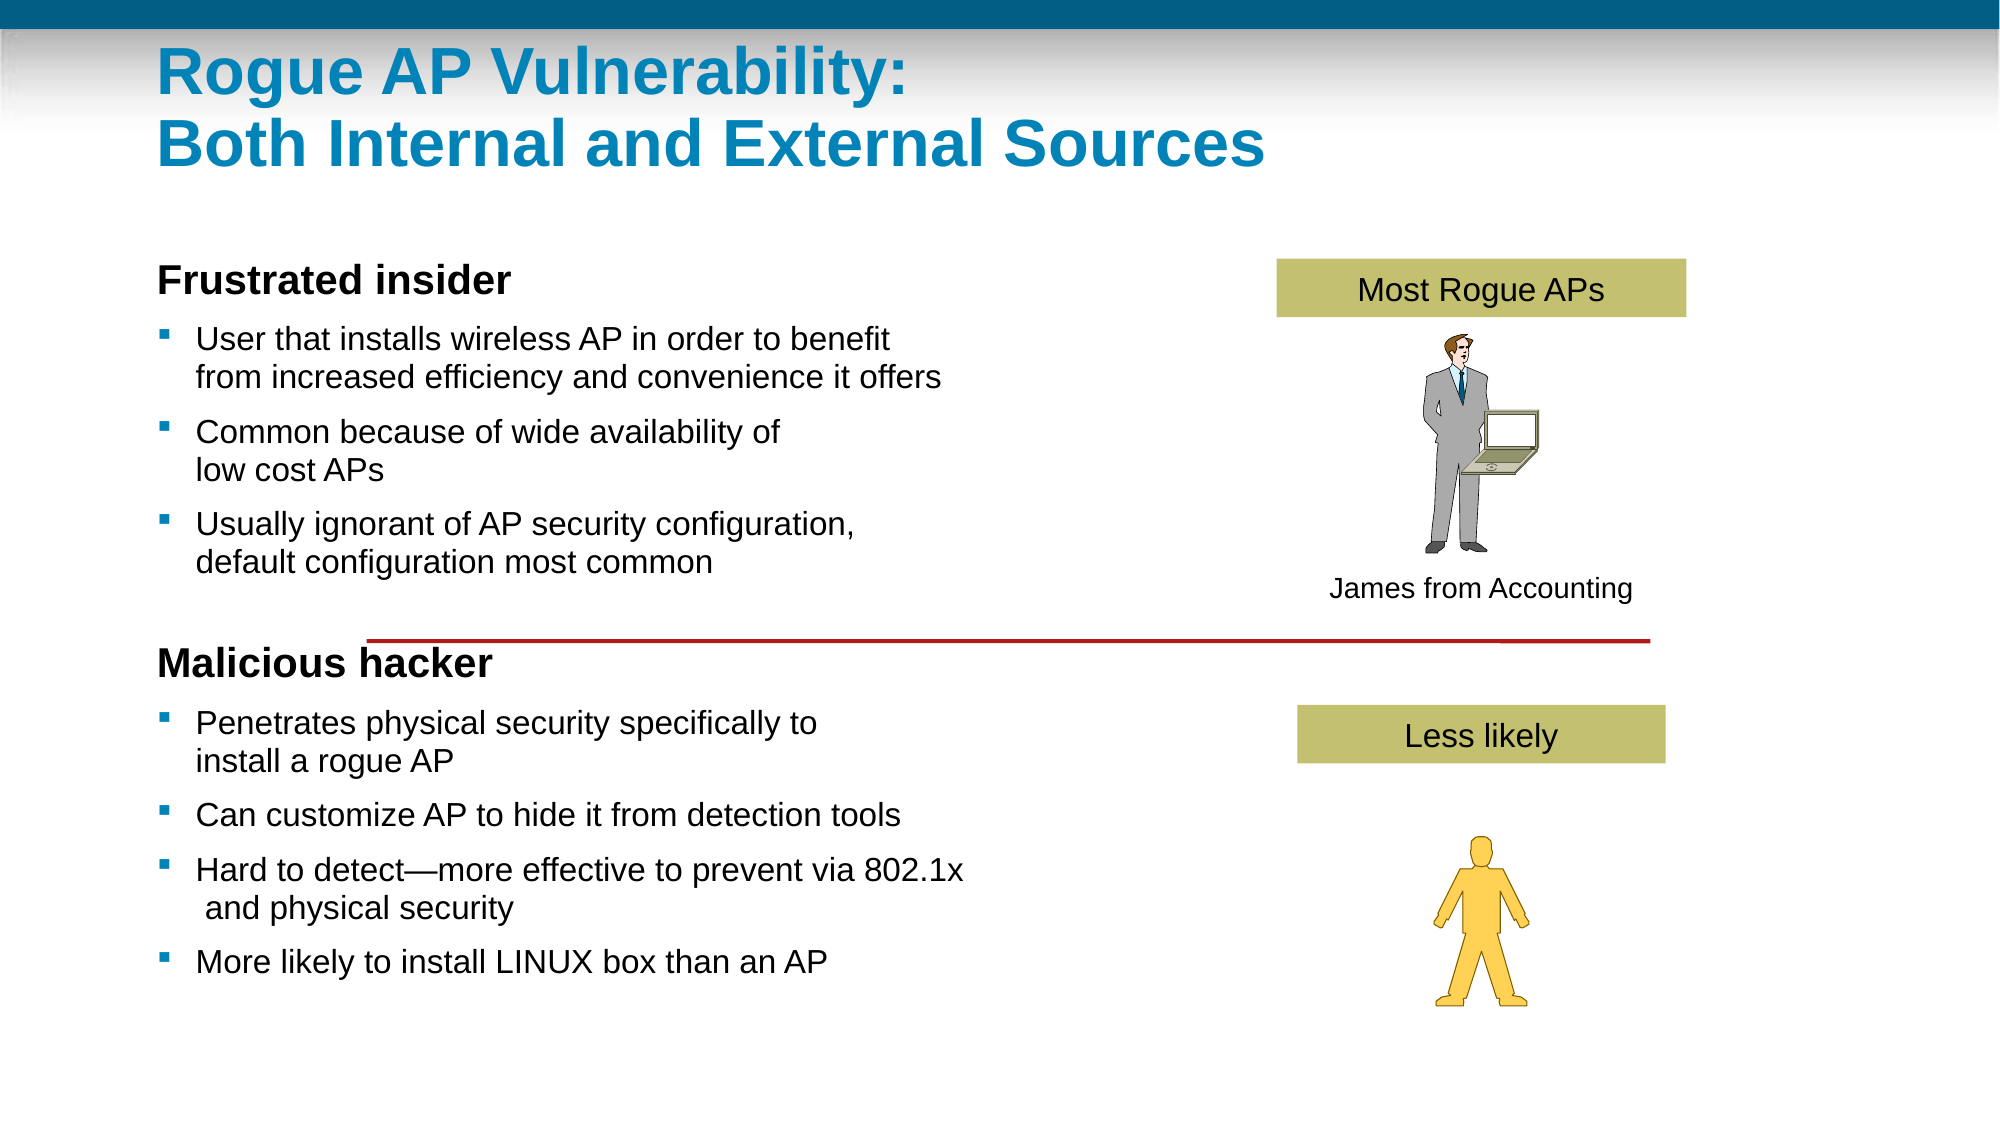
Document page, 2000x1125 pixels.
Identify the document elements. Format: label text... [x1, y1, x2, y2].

text_box Less likely [1297, 704, 1666, 764]
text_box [1423, 334, 1540, 554]
text_box [674, 312, 1649, 591]
list Frustrated insider User that installs wireless AP in order to benefit from increased efficiency and convenience it offers Common because of wide availability of low cost APs Usually ignorant of AP security configuration, default configuration most common Malicious hacker Penetrates physical security specifically to install a rogue AP Can customize AP to hide it from detection tools Hard to detect—more effective to prevent via 802.1x and physical security More likely to install LINUX box than an AP [143, 249, 1880, 836]
picture [1433, 835, 1530, 1007]
text_box James from Accounting [1317, 562, 1646, 610]
picture [0, 30, 2000, 231]
title Rogue AP Vulnerability: Both Internal and External Sources [143, 50, 1925, 188]
text_box Most Rogue APs [1276, 258, 1687, 318]
